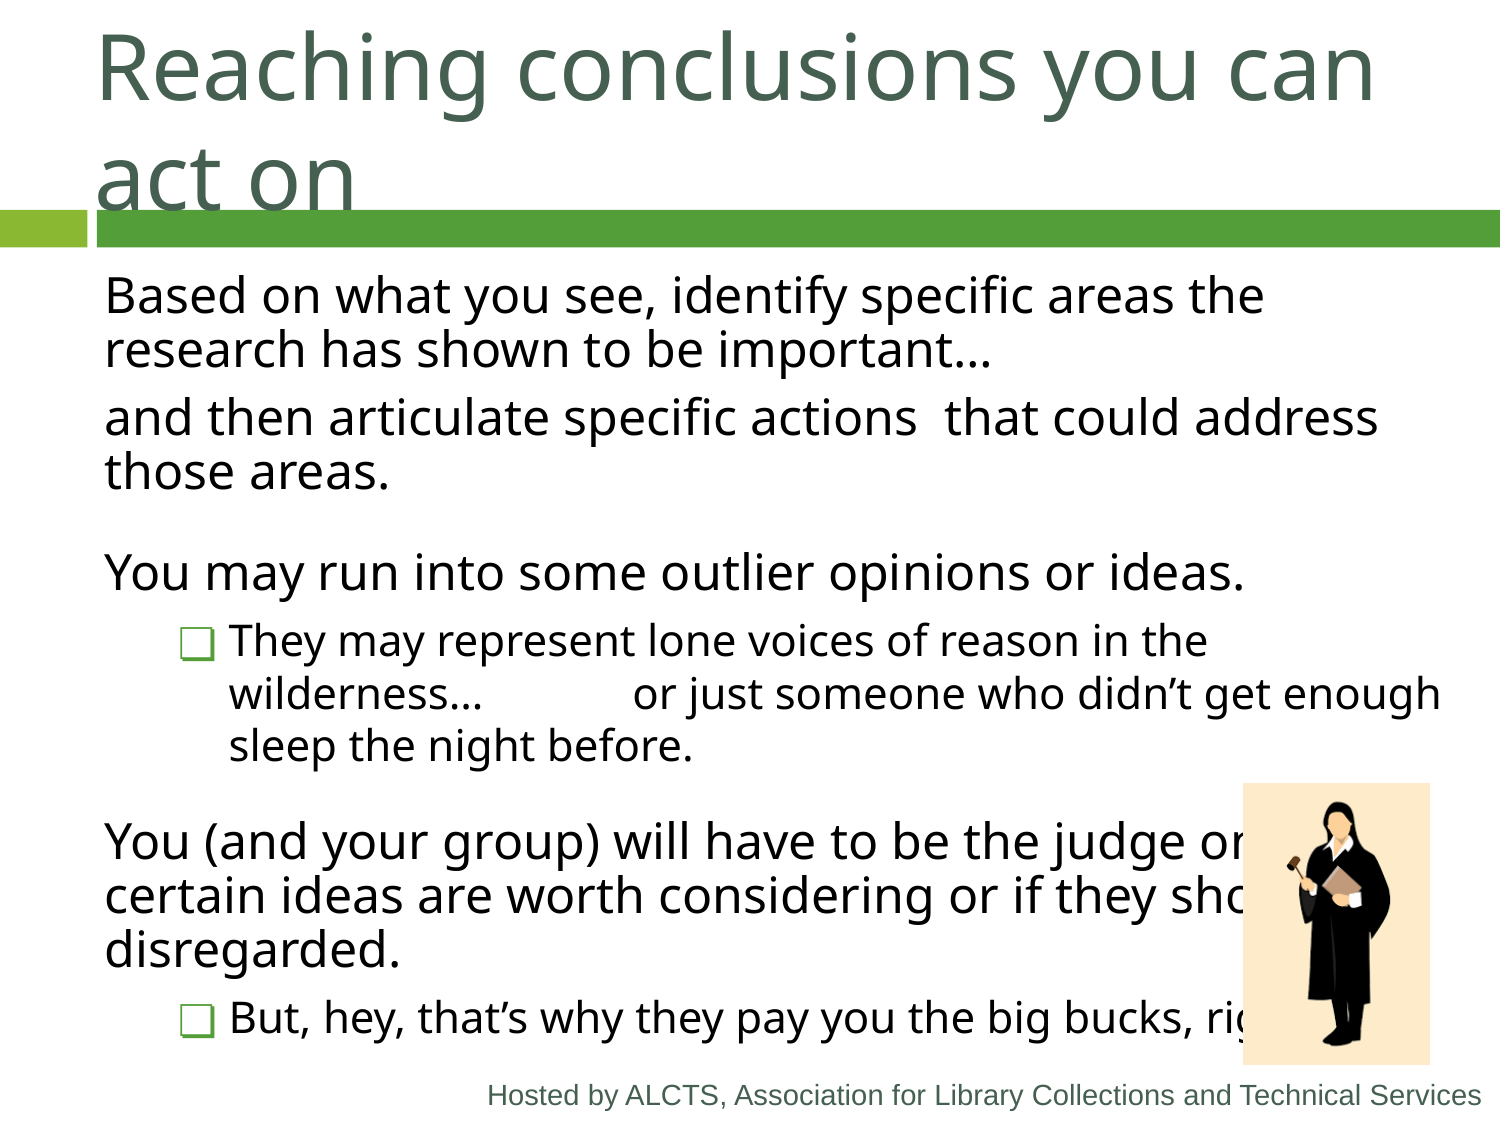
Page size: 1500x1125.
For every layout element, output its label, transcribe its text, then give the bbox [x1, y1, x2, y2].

text_box Hosted by ALCTS, Association for Library Collections and Technical Services [457, 1064, 1499, 1125]
picture [1242, 783, 1431, 1065]
title Reaching conclusions you can act on [79, 37, 1470, 200]
list Based on what you see, identify specific areas the research has shown to be important… and then articulate specific actions that could address those areas. You may run into some outlier opinions or ideas. They may represent lone voices of reason in the wilderness… or just someone who didn’t get enough sleep the night before. You (and your group) will have to be the judge on if certain ideas are worth considering or if they should be disregarded. But, hey, that’s why they pay you the big bucks, right? [63, 262, 1488, 1000]
